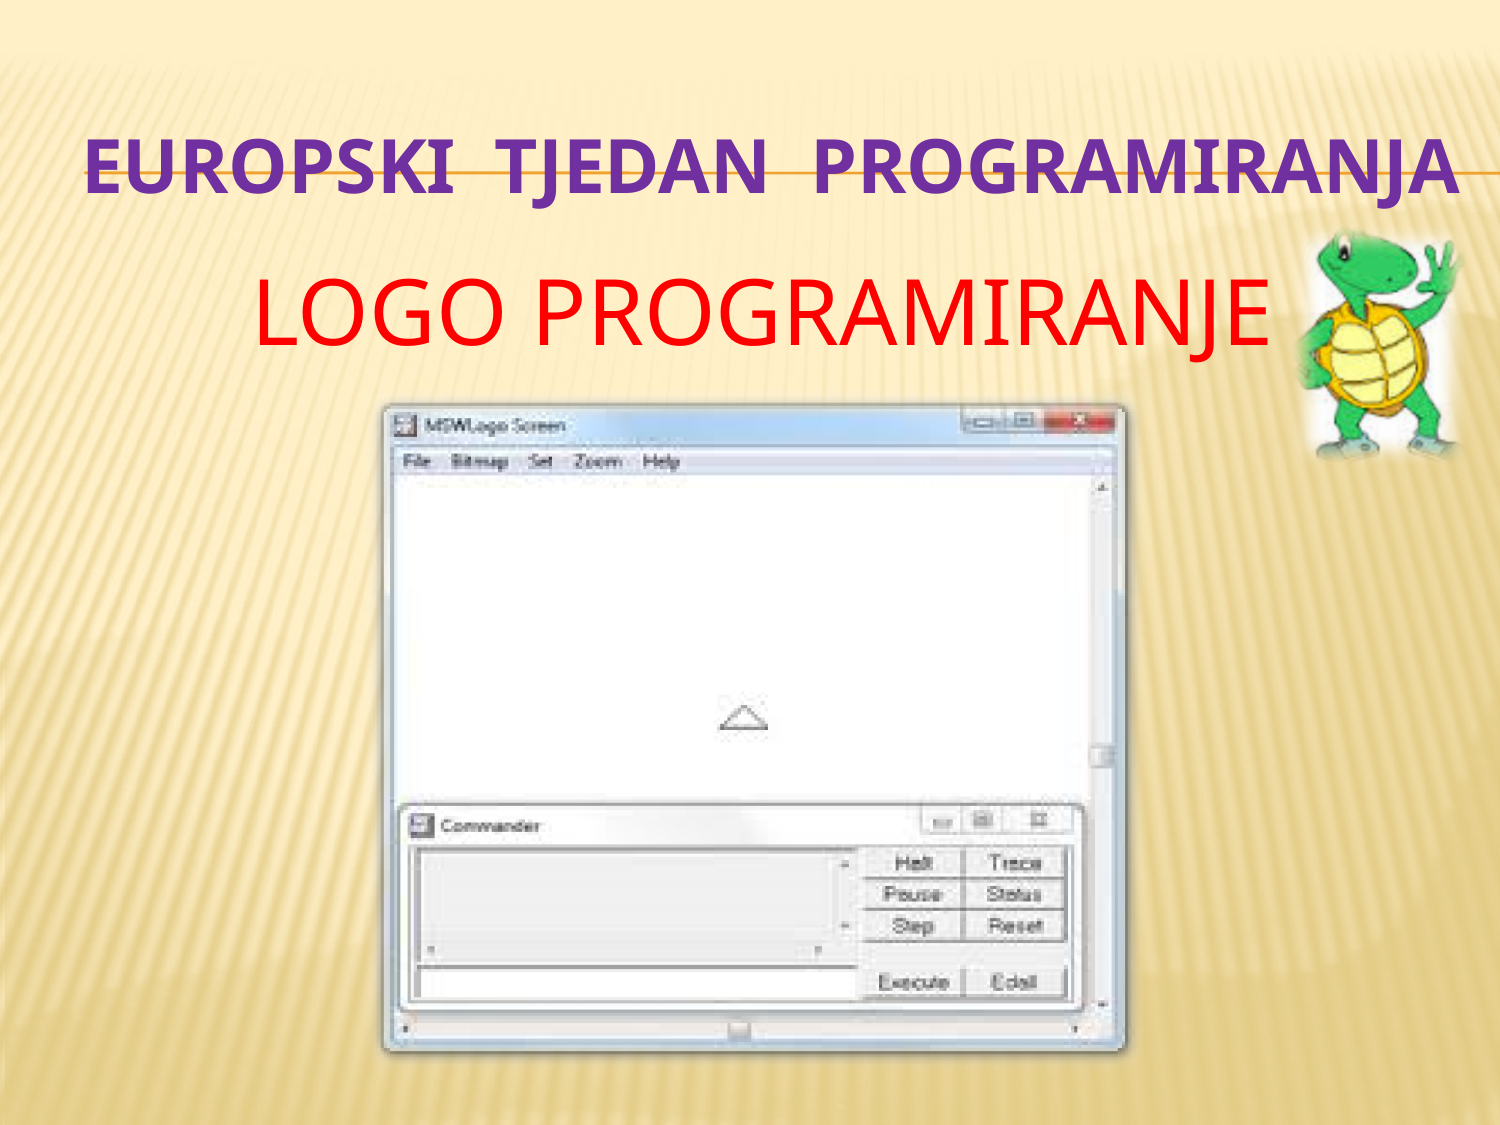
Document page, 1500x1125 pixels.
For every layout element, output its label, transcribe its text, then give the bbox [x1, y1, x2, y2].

title EUROPSKI TJEDAN PROGRAMIRANJA [0, 58, 1477, 270]
picture [1288, 222, 1470, 469]
picture [362, 386, 1149, 1073]
list LOGO PROGRAMIRANJE [50, 246, 1477, 998]
